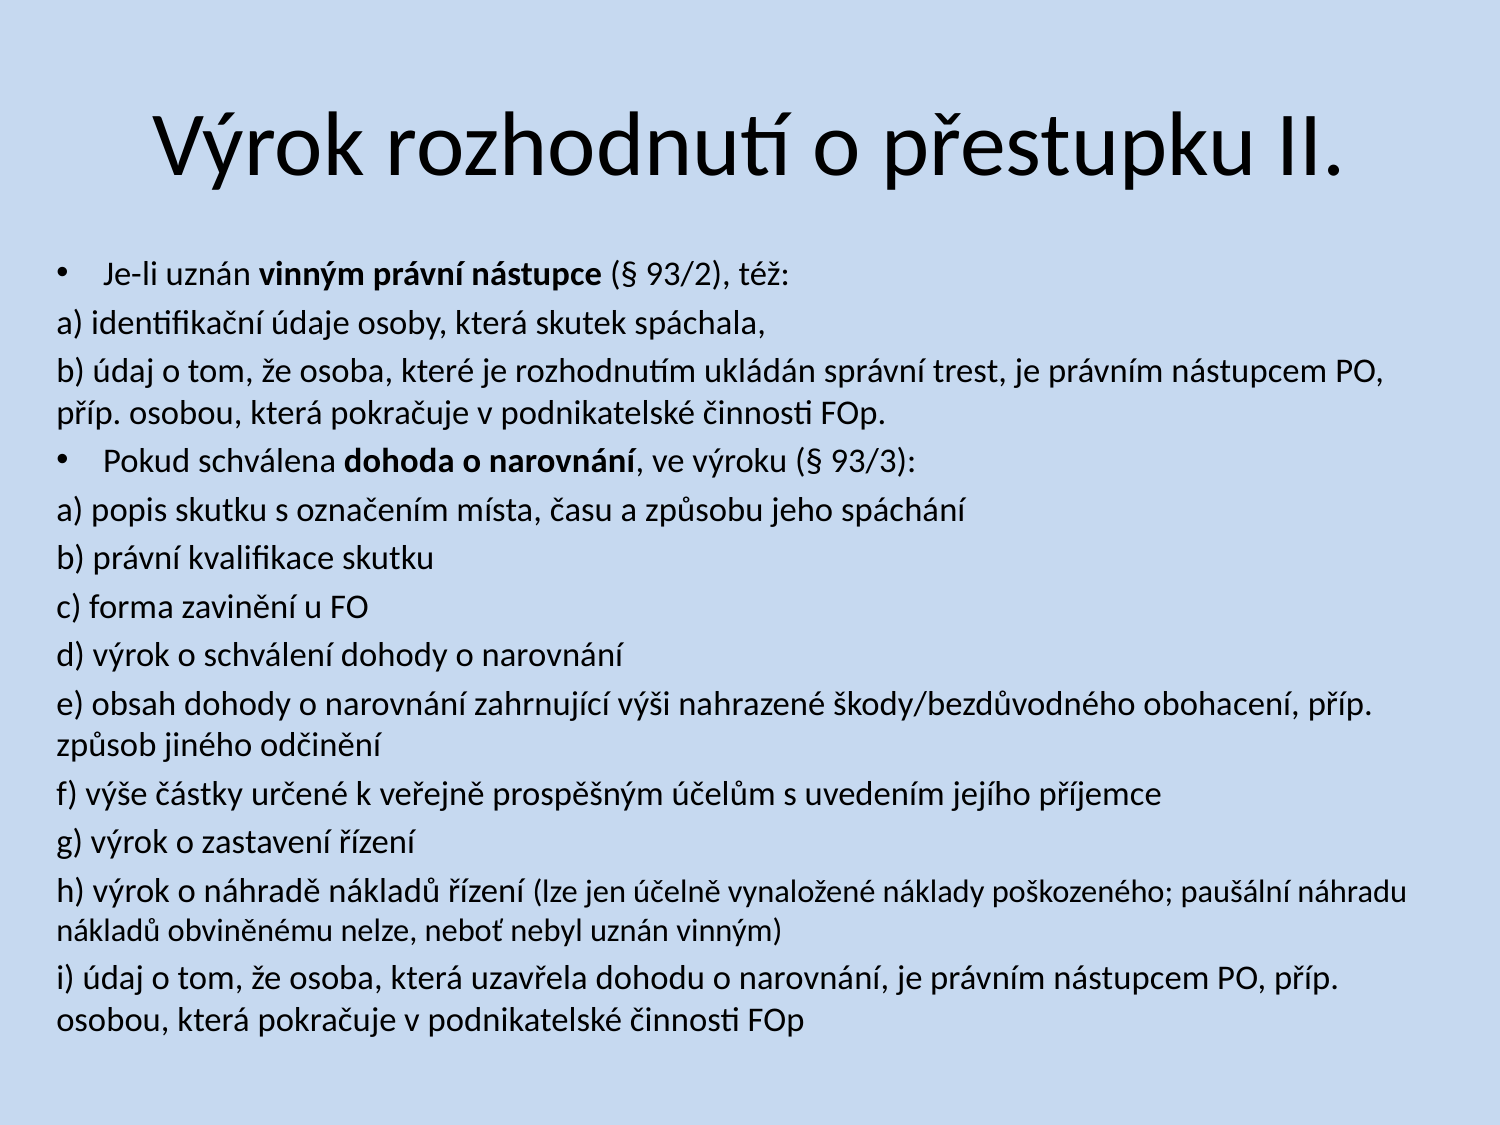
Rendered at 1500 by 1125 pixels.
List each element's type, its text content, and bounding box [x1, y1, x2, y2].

title Výrok rozhodnutí o přestupku II. [75, 45, 1425, 233]
list Je-li uznán vinným právní nástupce (§ 93/2), též: a) identifikační údaje osoby, která skutek spáchala, b) údaj o tom, že osoba, které je rozhodnutím ukládán správní trest, je právním nástupcem PO, příp. osobou, která pokračuje v podnikatelské činnosti FOp. Pokud schválena dohoda o narovnání, ve výroku (§ 93/3): a) popis skutku s označením místa, času a způsobu jeho spáchání b) právní kvalifikace skutku c) forma zavinění u FO d) výrok o schválení dohody o narovnání e) obsah dohody o narovnání zahrnující výši nahrazené škody/bezdůvodného obohacení, příp. způsob jiného odčinění f) výše částky určené k veřejně prospěšným účelům s uvedením jejího příjemce g) výrok o zastavení řízení h) výrok o náhradě nákladů řízení (lze jen účelně vynaložené náklady poškozeného; paušální náhradu nákladů obviněnému nelze, neboť nebyl uznán vinným) i) údaj o tom, že osoba, která uzavřela dohodu o narovnání, je právním nástupcem PO, příp. osobou, která pokračuje v podnikatelské činnosti FOp [41, 243, 1459, 1059]
